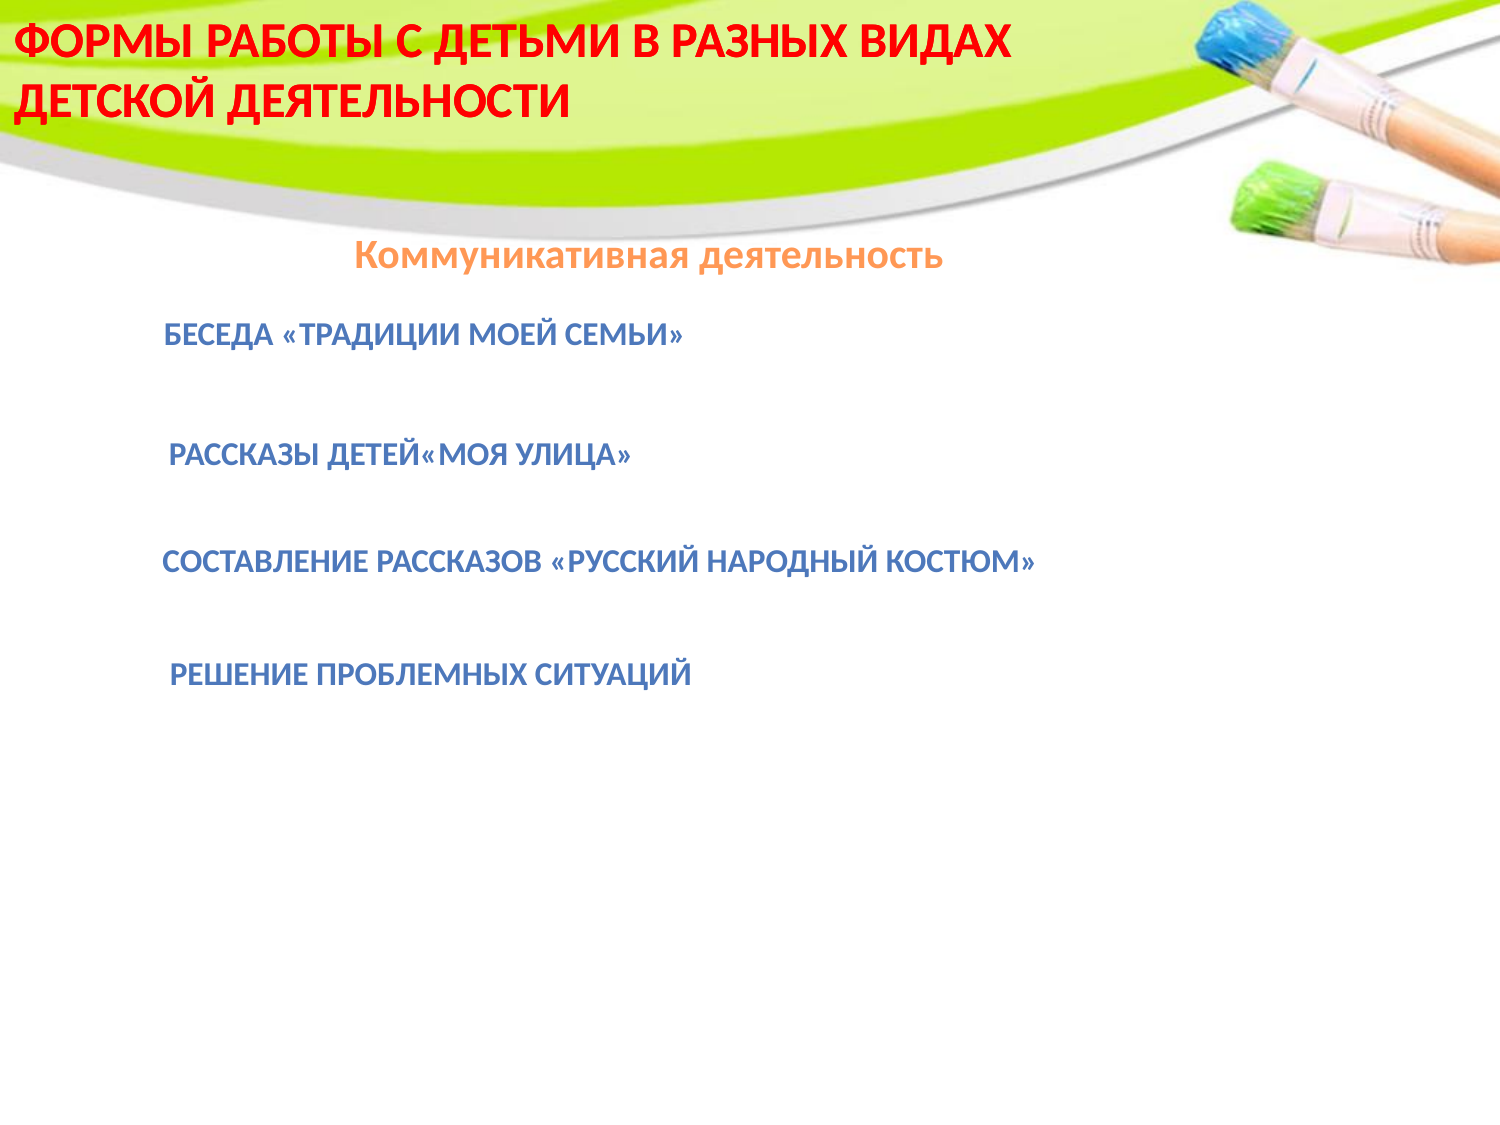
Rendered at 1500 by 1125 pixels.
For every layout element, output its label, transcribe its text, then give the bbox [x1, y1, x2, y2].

text_box ФОРМЫ РАБОТЫ С ДЕТЬМИ В РАЗНЫХ ВИДАХ ДЕТСКОЙ ДЕЯТЕЛЬНОСТИ [0, 0, 1219, 135]
text_box Рассказы детей«Моя улица» [64, 385, 739, 480]
text_box Составление рассказов «русский народный Костюм» [147, 491, 1447, 587]
text_box Решение проблемных ситуаций [64, 645, 798, 700]
text_box Коммуникативная деятельность [339, 219, 997, 285]
picture [0, 0, 1500, 1125]
text_box Беседа «Традиции моей семьи» [88, 304, 762, 360]
